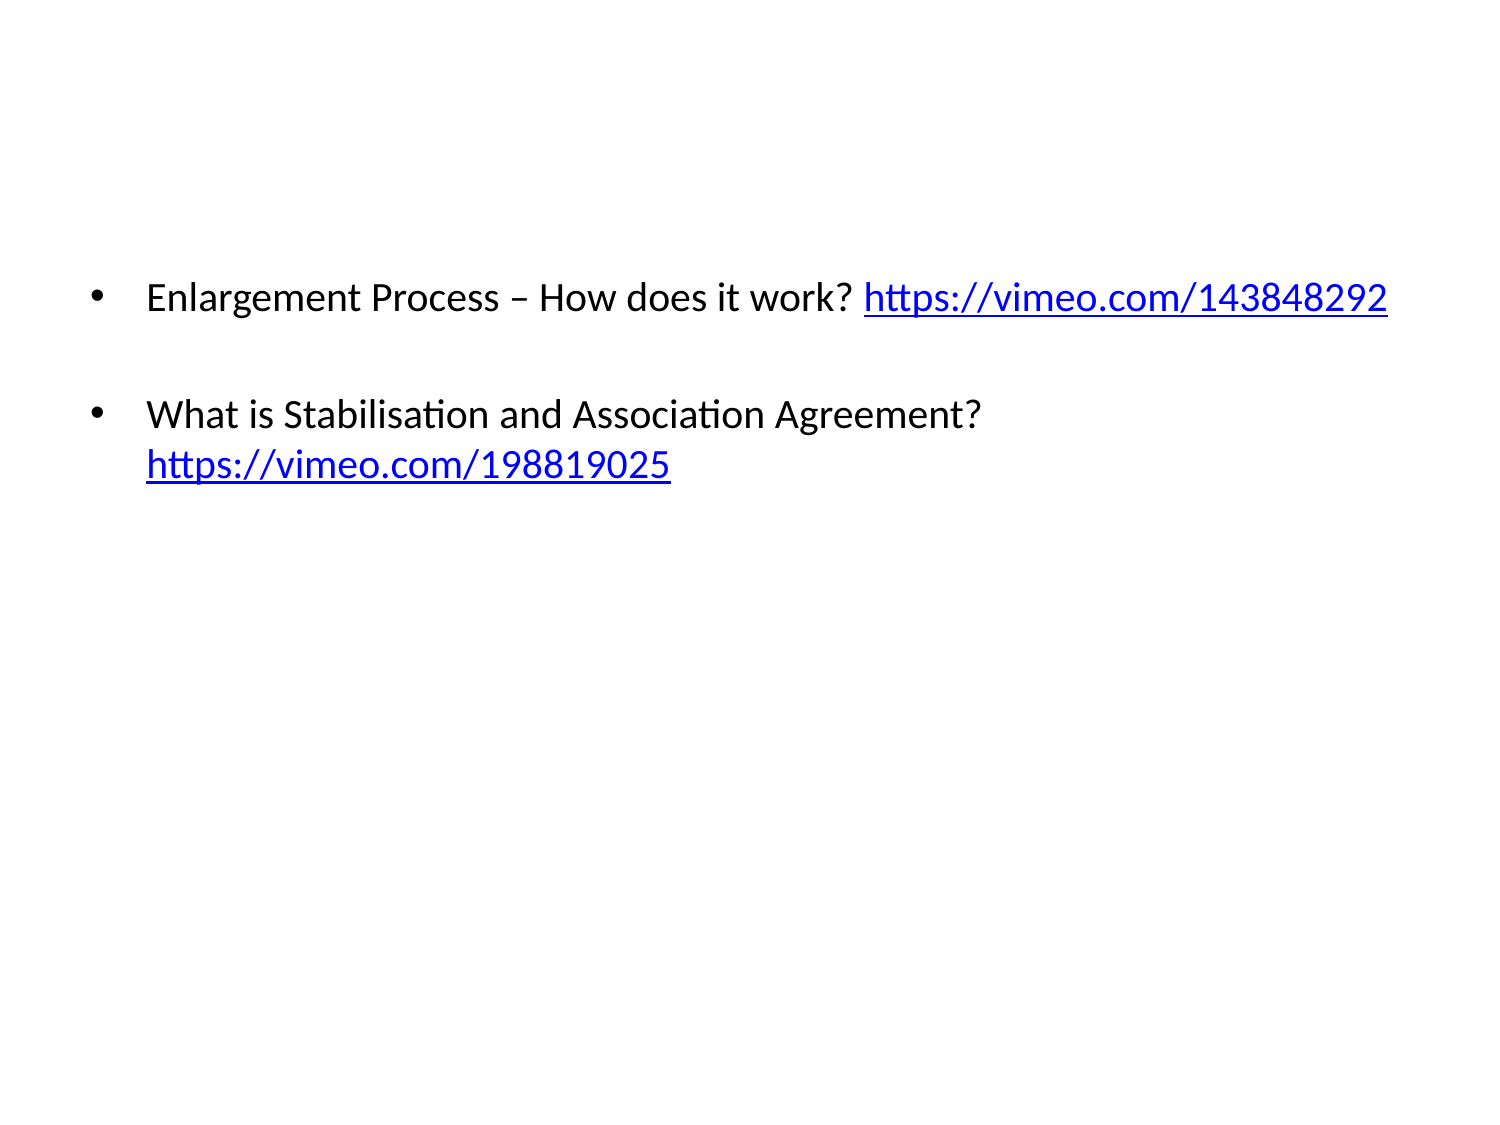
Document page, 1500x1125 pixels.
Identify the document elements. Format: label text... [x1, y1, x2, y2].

list Enlargement Process – How does it work? https://vimeo.com/143848292 What is Stabilisation and Association Agreement? https://vimeo.com/198819025 [75, 262, 1425, 1005]
